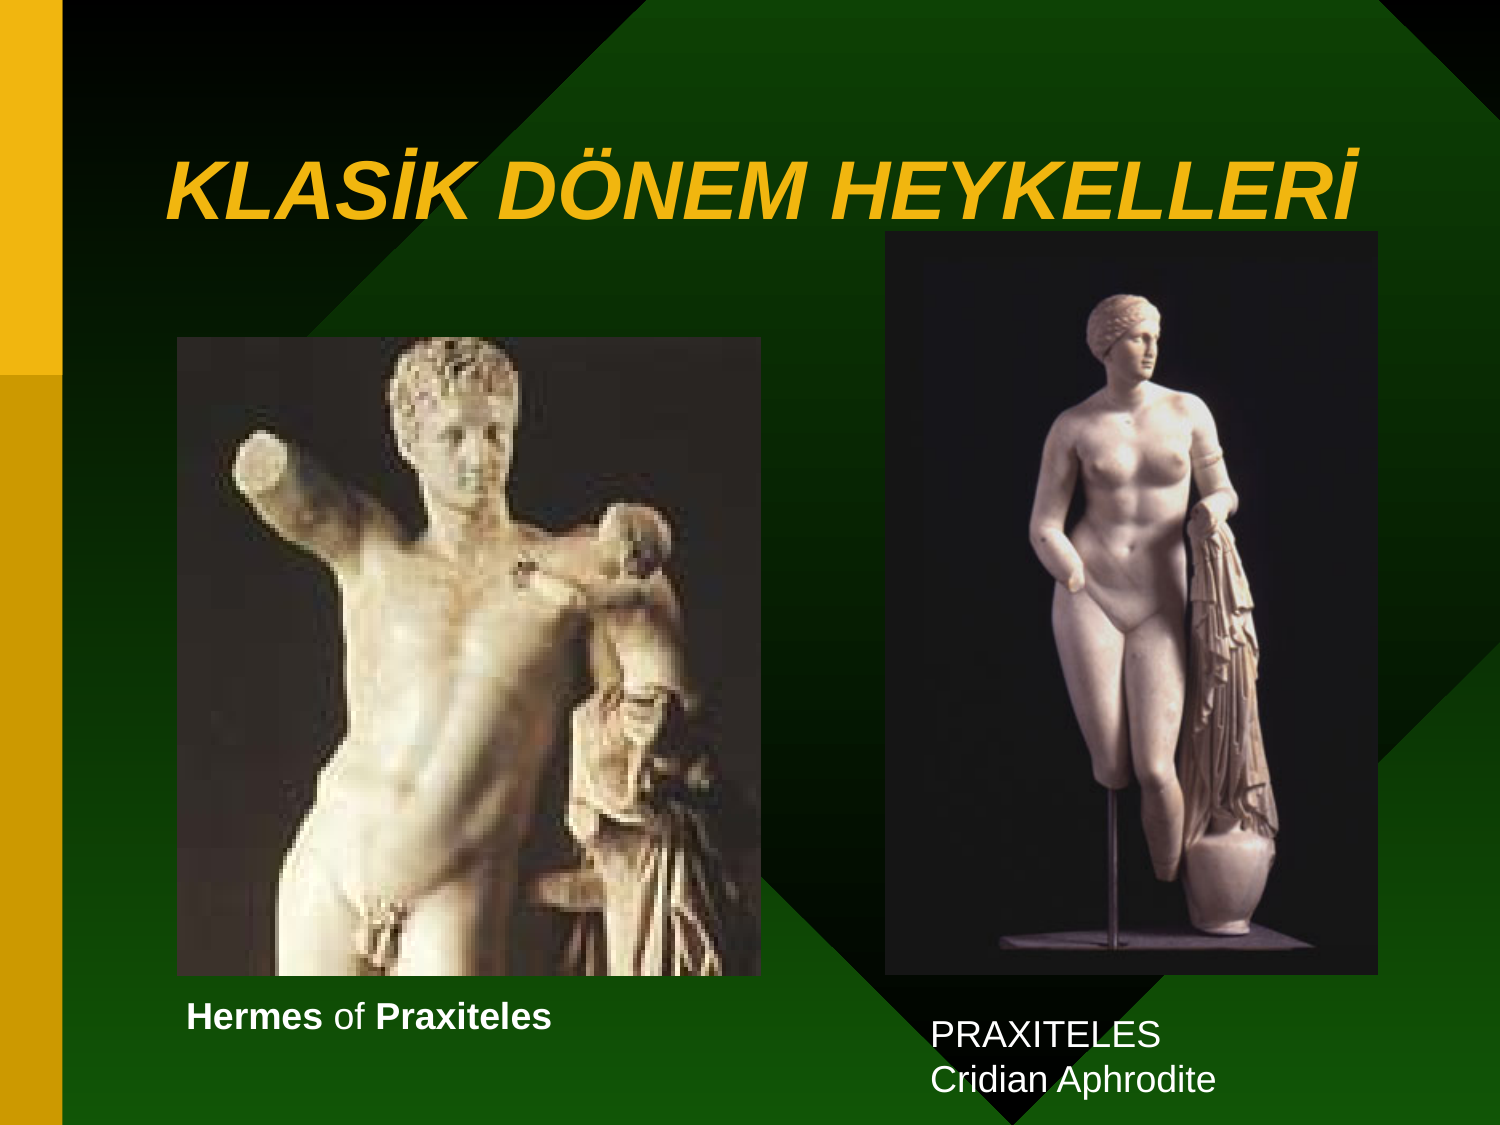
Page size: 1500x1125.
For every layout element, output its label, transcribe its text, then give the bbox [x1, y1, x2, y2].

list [885, 231, 1378, 975]
text_box Hermes of Praxiteles [171, 985, 834, 1090]
title KLASİK DÖNEM HEYKELLERİ [150, 99, 1388, 288]
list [177, 337, 761, 976]
text_box PRAXITELES Cridian Aphrodite [915, 1002, 1447, 1108]
